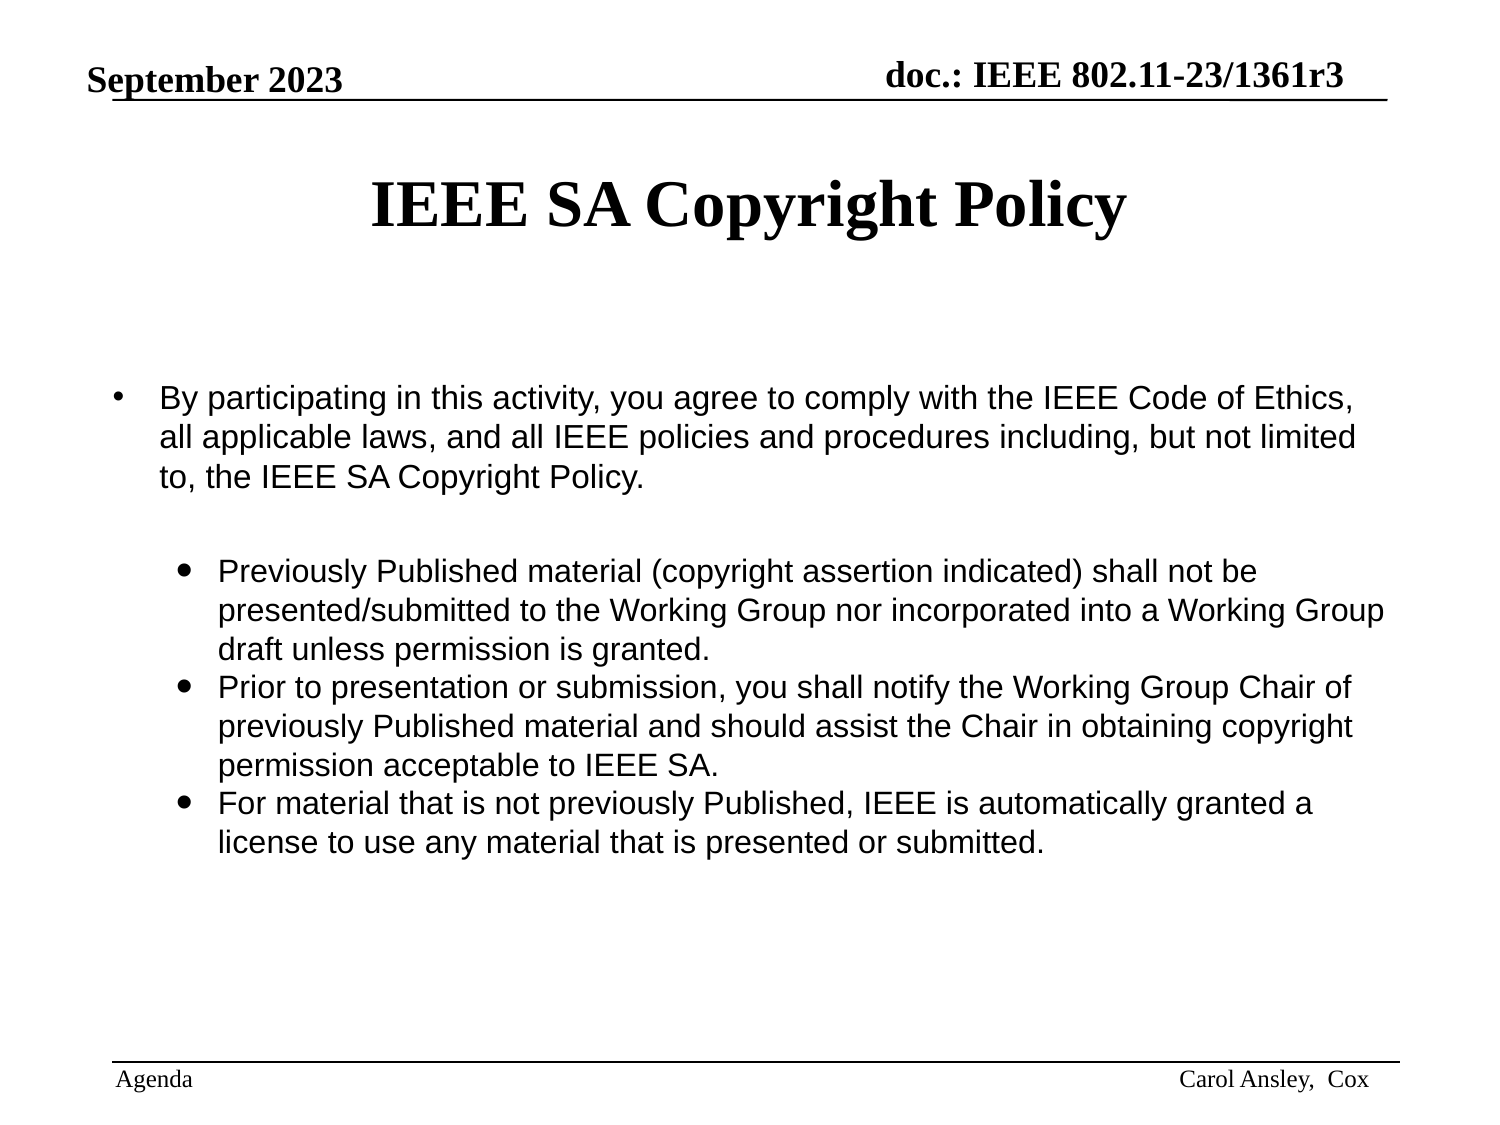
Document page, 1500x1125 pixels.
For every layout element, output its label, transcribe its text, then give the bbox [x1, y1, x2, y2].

list By participating in this activity, you agree to comply with the IEEE Code of Ethics, all applicable laws, and all IEEE policies and procedures including, but not limited to, the IEEE SA Copyright Policy. Previously Published material (copyright assertion indicated) shall not be presented/submitted to the Working Group nor incorporated into a Working Group draft unless permission is granted. Prior to presentation or submission, you shall notify the Working Group Chair of previously Published material and should assist the Chair in obtaining copyright permission acceptable to IEEE SA. For material that is not previously Published, IEEE is automatically granted a license to use any material that is presented or submitted. [111, 299, 1388, 1001]
title IEEE SA Copyright Policy [111, 111, 1388, 288]
